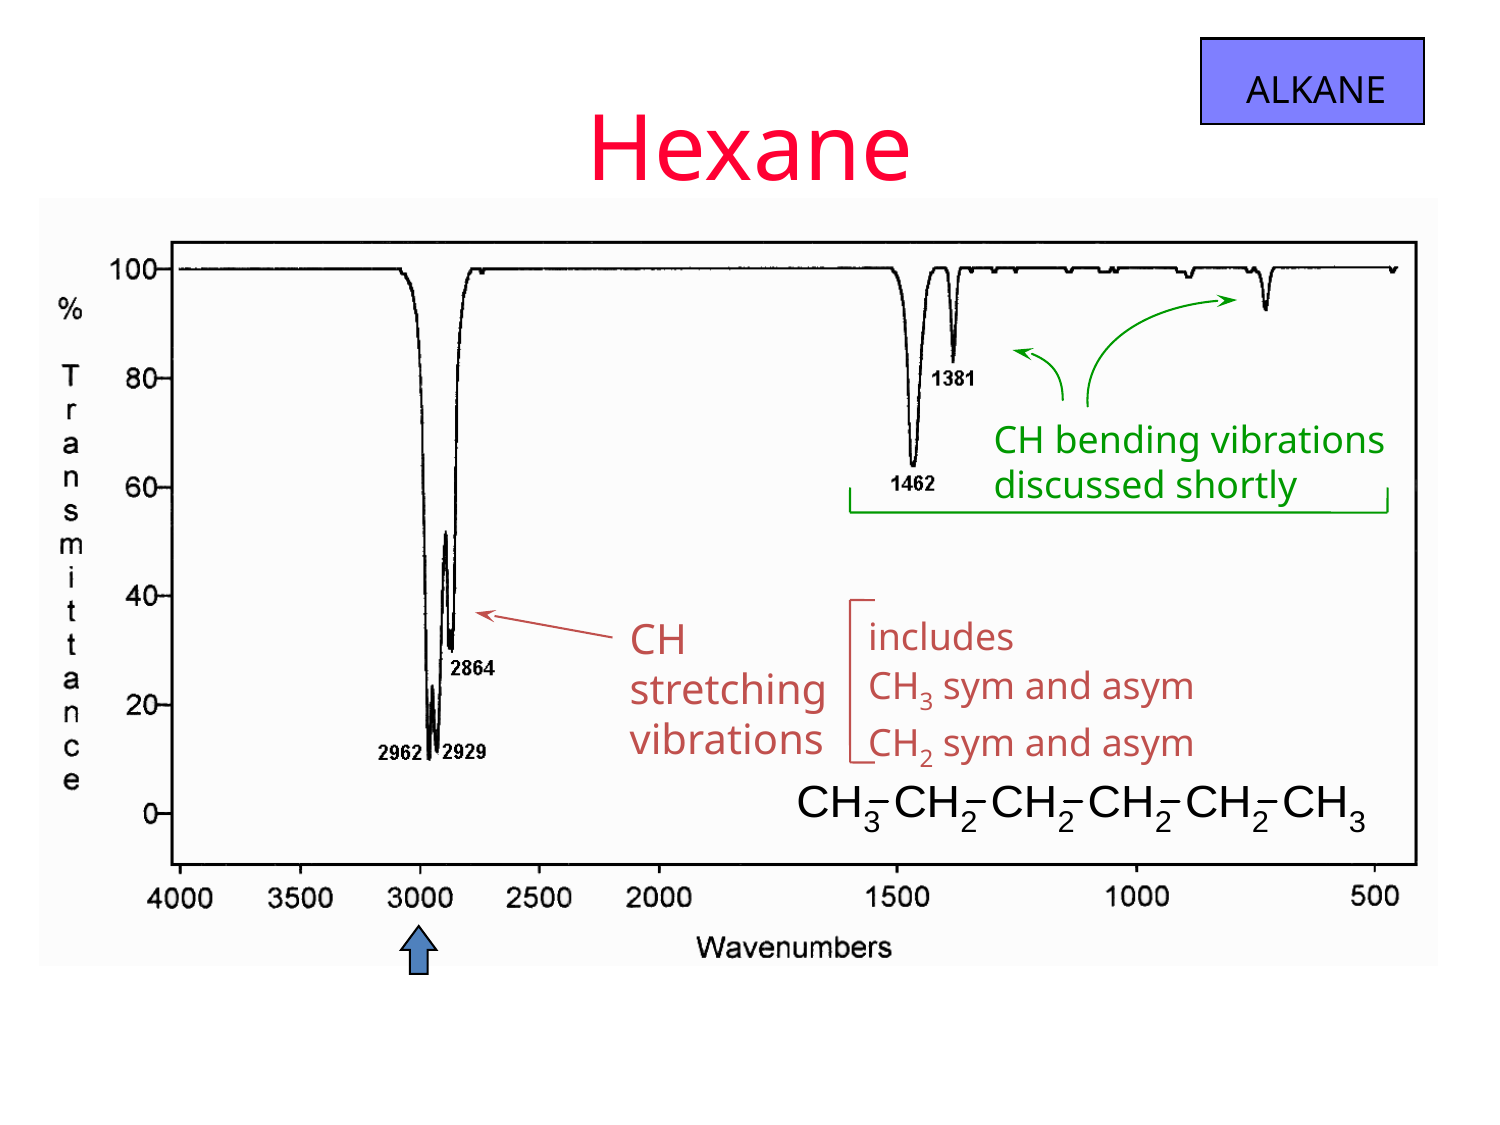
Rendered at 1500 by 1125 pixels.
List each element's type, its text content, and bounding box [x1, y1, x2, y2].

text_box [1201, 38, 1424, 124]
text_box ALKANE [1231, 58, 1402, 119]
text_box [791, 779, 1376, 850]
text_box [849, 487, 1388, 513]
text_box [849, 599, 876, 763]
title Hexane [112, 50, 1388, 196]
picture [38, 198, 1438, 966]
